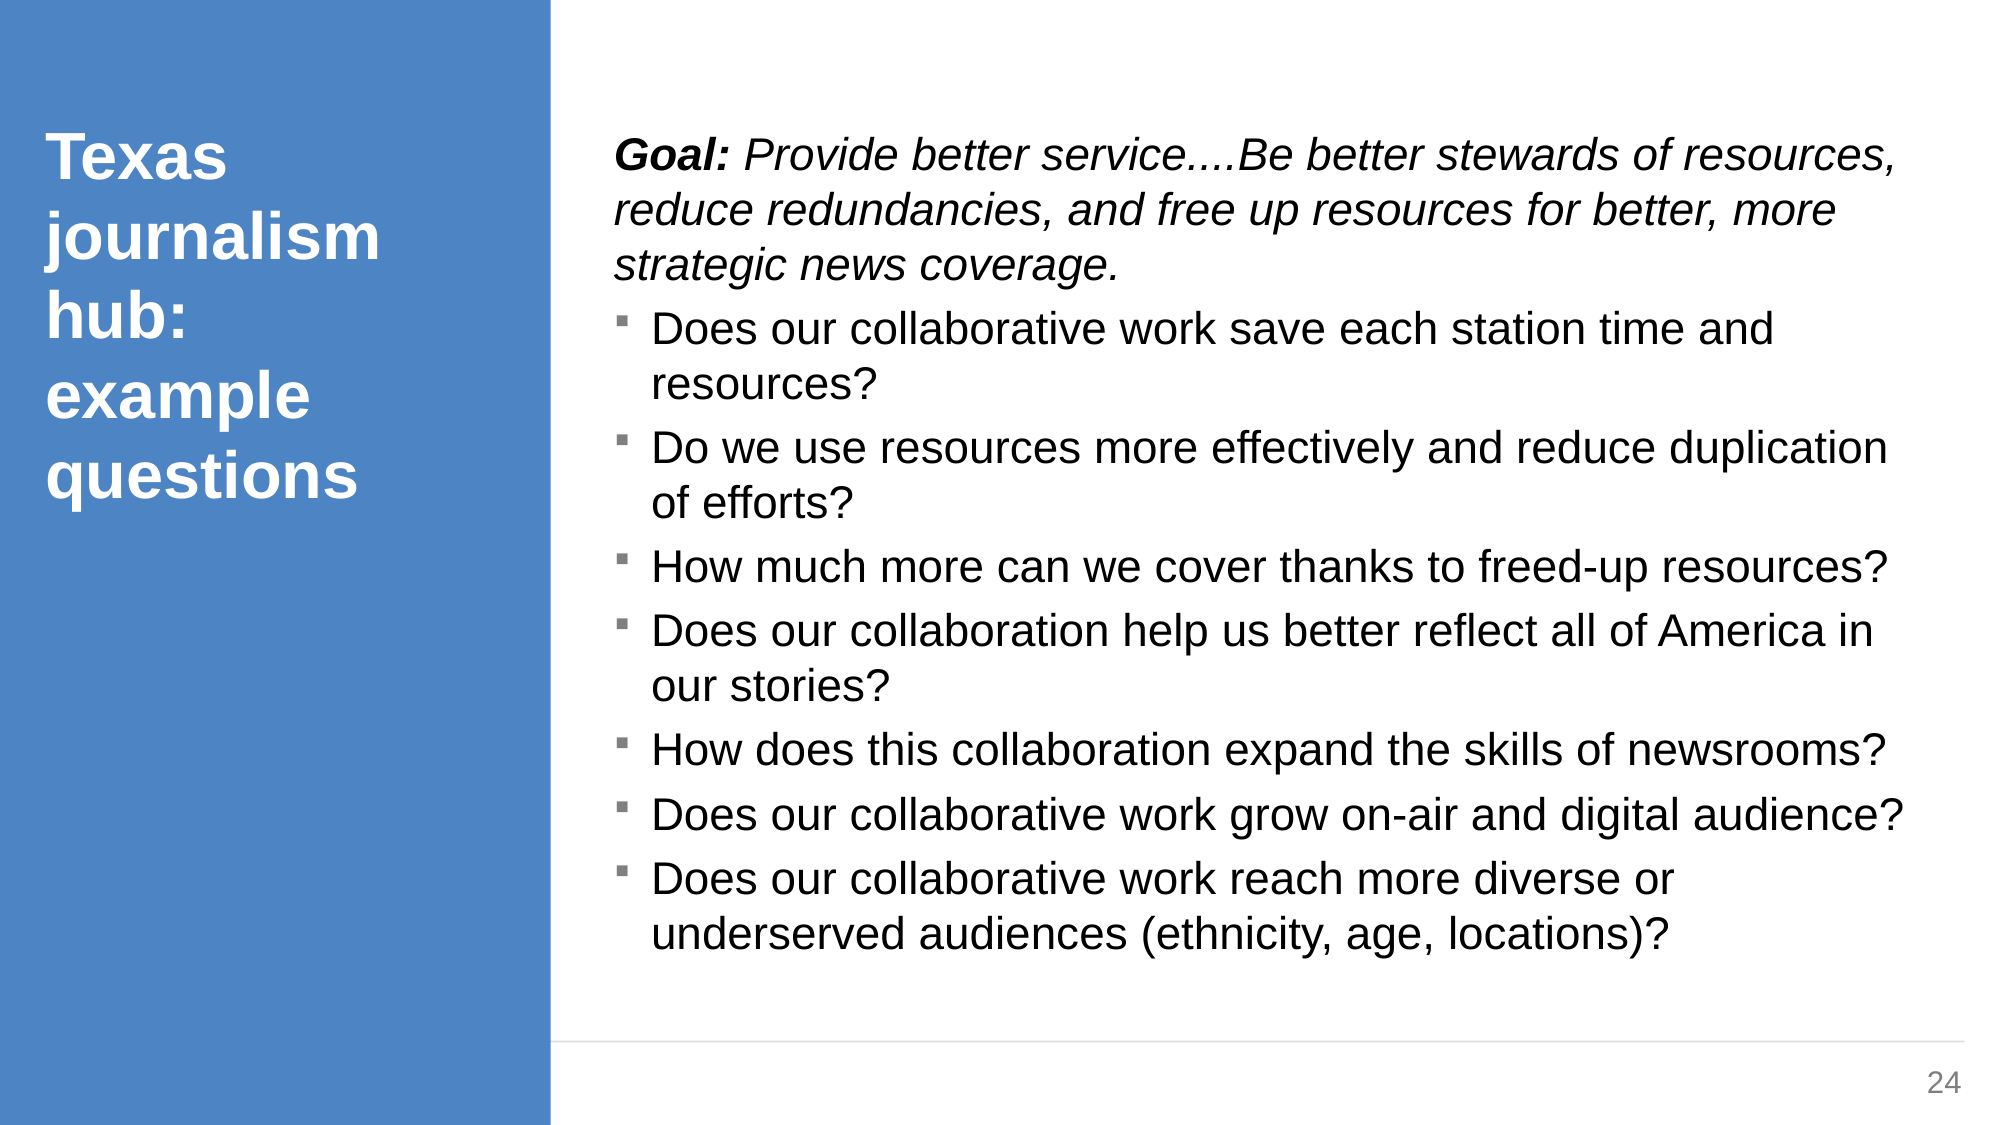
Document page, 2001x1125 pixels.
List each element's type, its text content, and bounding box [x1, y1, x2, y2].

text_box Goal: Provide better service....Be better stewards of resources, reduce redundancies, and free up resources for better, more strategic news coverage. Does our collaborative work save each station time and resources? Do we use resources more effectively and reduce duplication of efforts? How much more can we cover thanks to freed-up resources? Does our collaboration help us better reflect all of America in our stories? How does this collaboration expand the skills of newsrooms? Does our collaborative work grow on-air and digital audience? Does our collaborative work reach more diverse or underserved audiences (ethnicity, age, locations)? [599, 117, 1931, 1004]
text_box Texas journalism hub: example questions [0, 0, 551, 1125]
